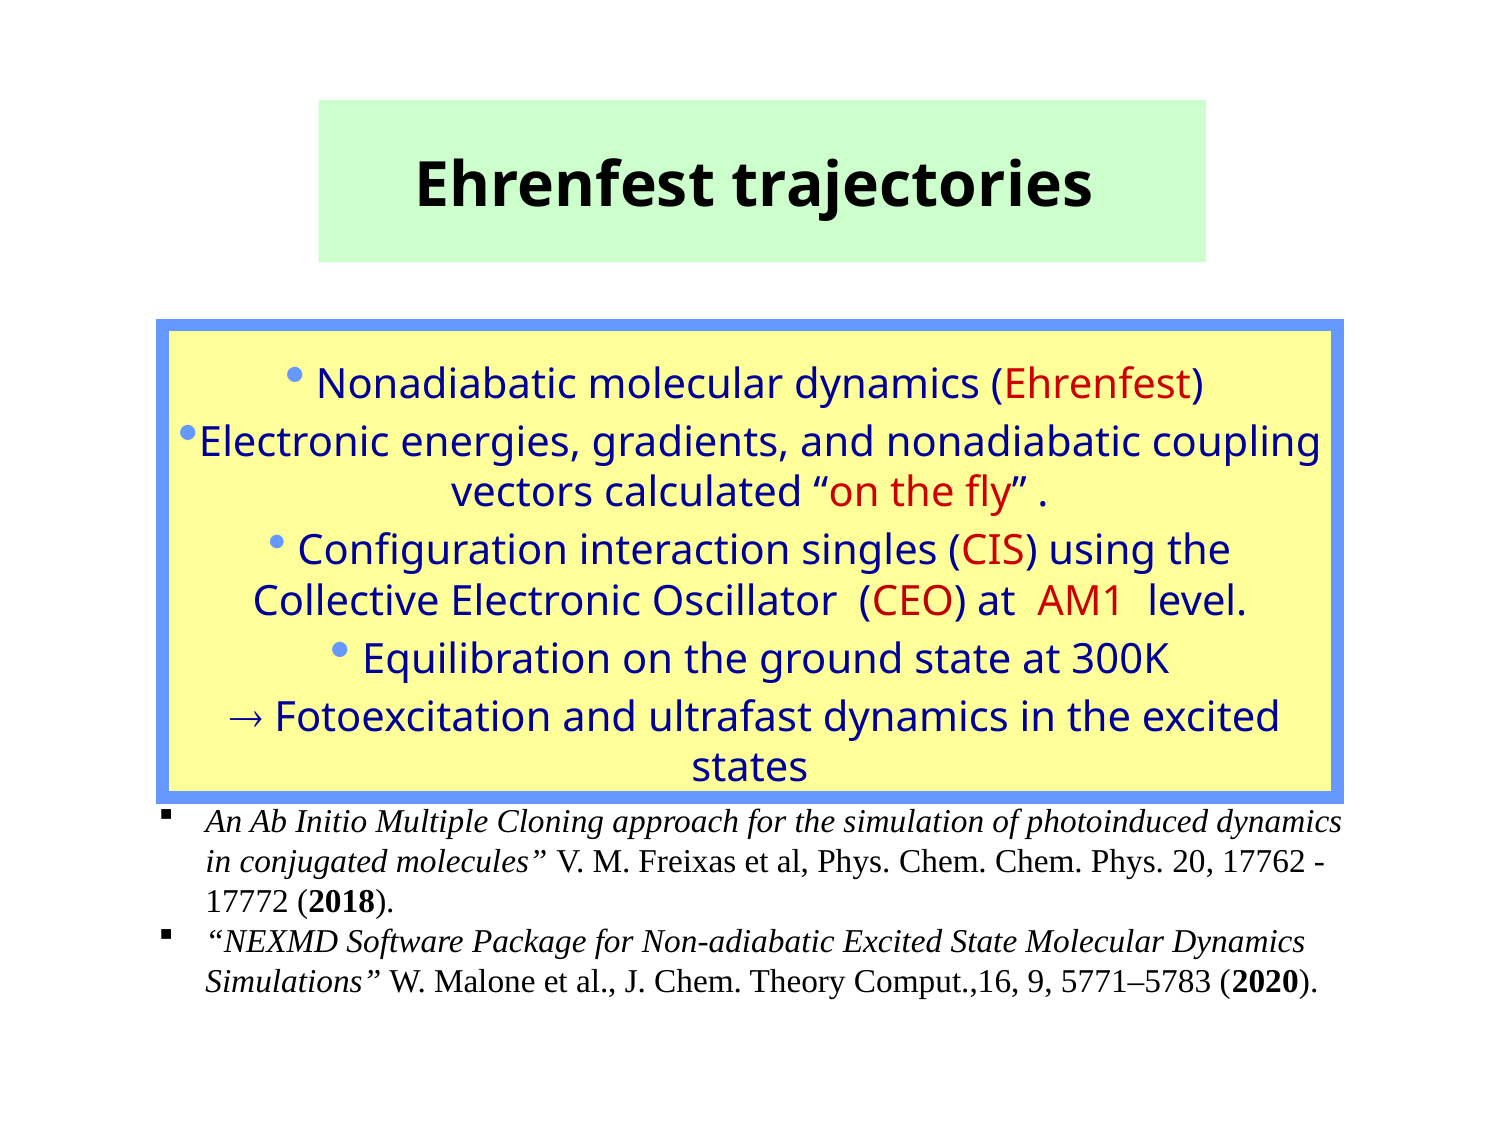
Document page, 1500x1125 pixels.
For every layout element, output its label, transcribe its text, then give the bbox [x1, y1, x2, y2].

text_box Nonadiabatic molecular dynamics (Ehrenfest) Electronic energies, gradients, and nonadiabatic coupling vectors calculated “on the fly” . Configuration interaction singles (CIS) using the Collective Electronic Oscillator (CEO) at AM1 level. Equilibration on the ground state at 300K  Fotoexcitation and ultrafast dynamics in the excited states [162, 324, 1338, 791]
text_box An Ab Initio Multiple Cloning approach for the simulation of photoinduced dynamics in conjugated molecules” V. M. Freixas et al, Phys. Chem. Chem. Phys. 20, 17762 - 17772 (2018). “NEXMD Software Package for Non-adiabatic Excited State Molecular Dynamics Simulations” W. Malone et al., J. Chem. Theory Comput.,16, 9, 5771–5783 (2020). [143, 791, 1382, 1052]
text_box Ehrenfest trajectories [318, 99, 1207, 263]
